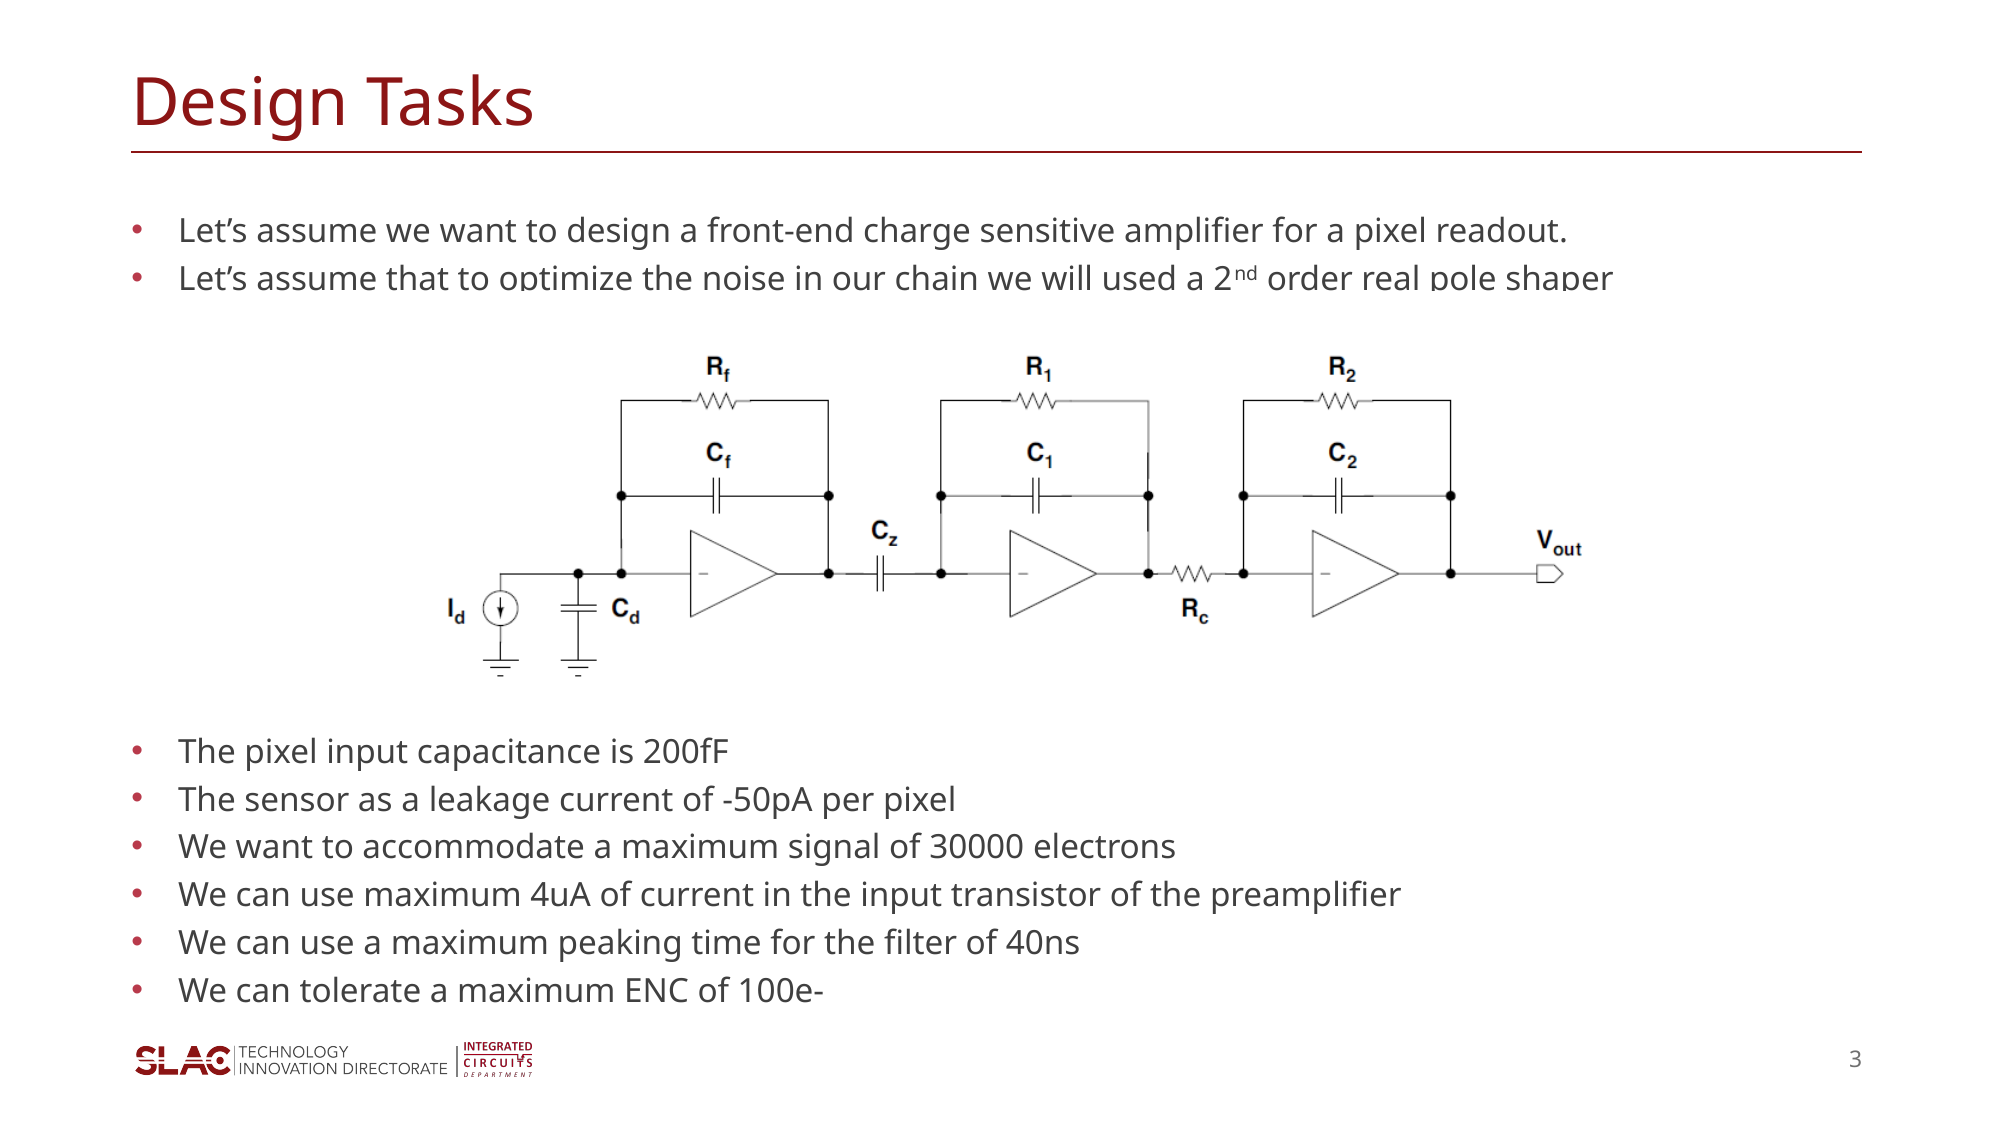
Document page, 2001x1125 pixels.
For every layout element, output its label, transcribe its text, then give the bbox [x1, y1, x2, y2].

picture [464, 1042, 532, 1077]
slide_number 3 [1412, 1030, 1863, 1091]
title Design Tasks [131, 43, 1863, 148]
list Let’s assume we want to design a front-end charge sensitive amplifier for a pixel readout. Let’s assume that to optimize the noise in our chain we will used a 2nd order real pole shaper [131, 193, 1863, 441]
picture [135, 1044, 448, 1079]
picture [446, 291, 1618, 715]
text_box The pixel input capacitance is 200fF The sensor as a leakage current of -50pA per pixel We want to accommodate a maximum signal of 30000 electrons We can use maximum 4uA of current in the input transistor of the preamplifier We can use a maximum peaking time for the filter of 40ns We can tolerate a maximum ENC of 100e- [131, 714, 1863, 962]
